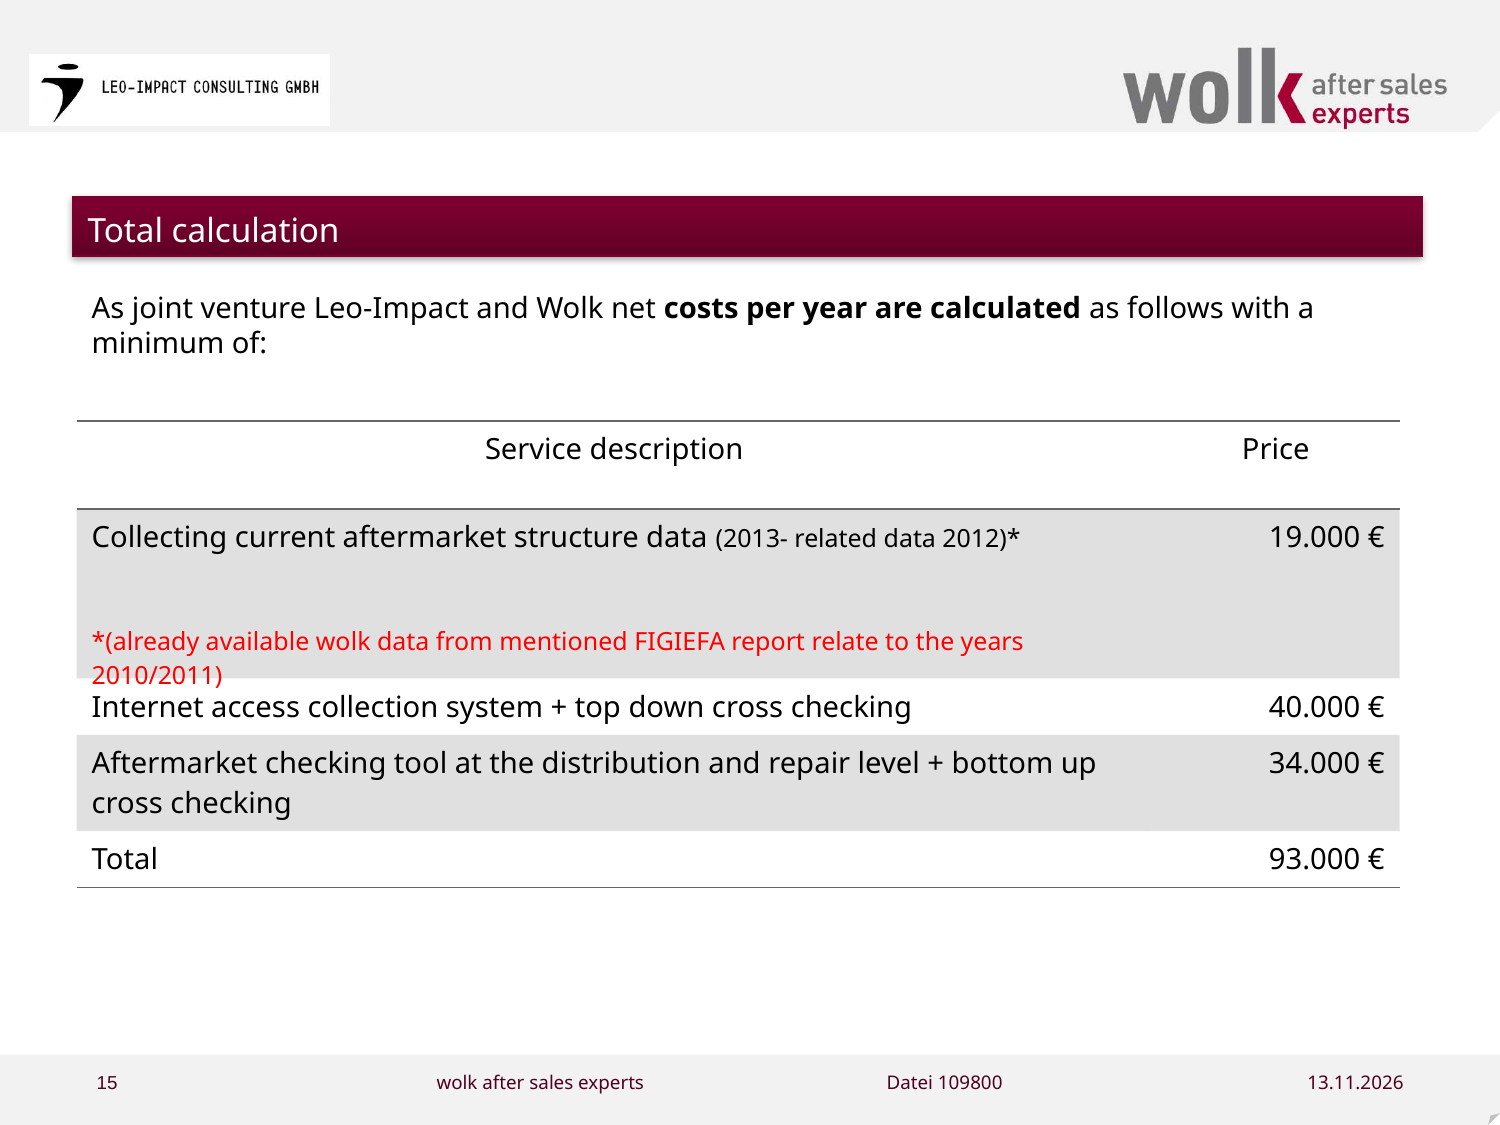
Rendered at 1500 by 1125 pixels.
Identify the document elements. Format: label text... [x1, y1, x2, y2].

table_header Price [1152, 422, 1400, 508]
table_cell Aftermarket checking tool at the distribution and repair level + bottom up cross checking [77, 735, 1152, 831]
table_cell Internet access collection system + top down cross checking [77, 678, 1152, 735]
table_cell 40.000 € [1152, 678, 1400, 735]
text_box As joint venture Leo-Impact and Wolk net costs per year are calculated as follows with a minimum of: [76, 281, 1412, 367]
table_cell 19.000 € [1152, 510, 1400, 678]
table_cell 34.000 € [1152, 735, 1400, 831]
table_cell Total [77, 831, 1152, 887]
picture [0, 0, 1500, 132]
table_cell 93.000 € [1152, 831, 1400, 887]
title Total calculation [72, 196, 1423, 257]
table_cell Collecting current aftermarket structure data (2013- related data 2012)* *(already available wolk data from mentioned FIGIEFA report relate to the years 2010/2011) [77, 510, 1152, 678]
table_header Service description [77, 422, 1152, 508]
